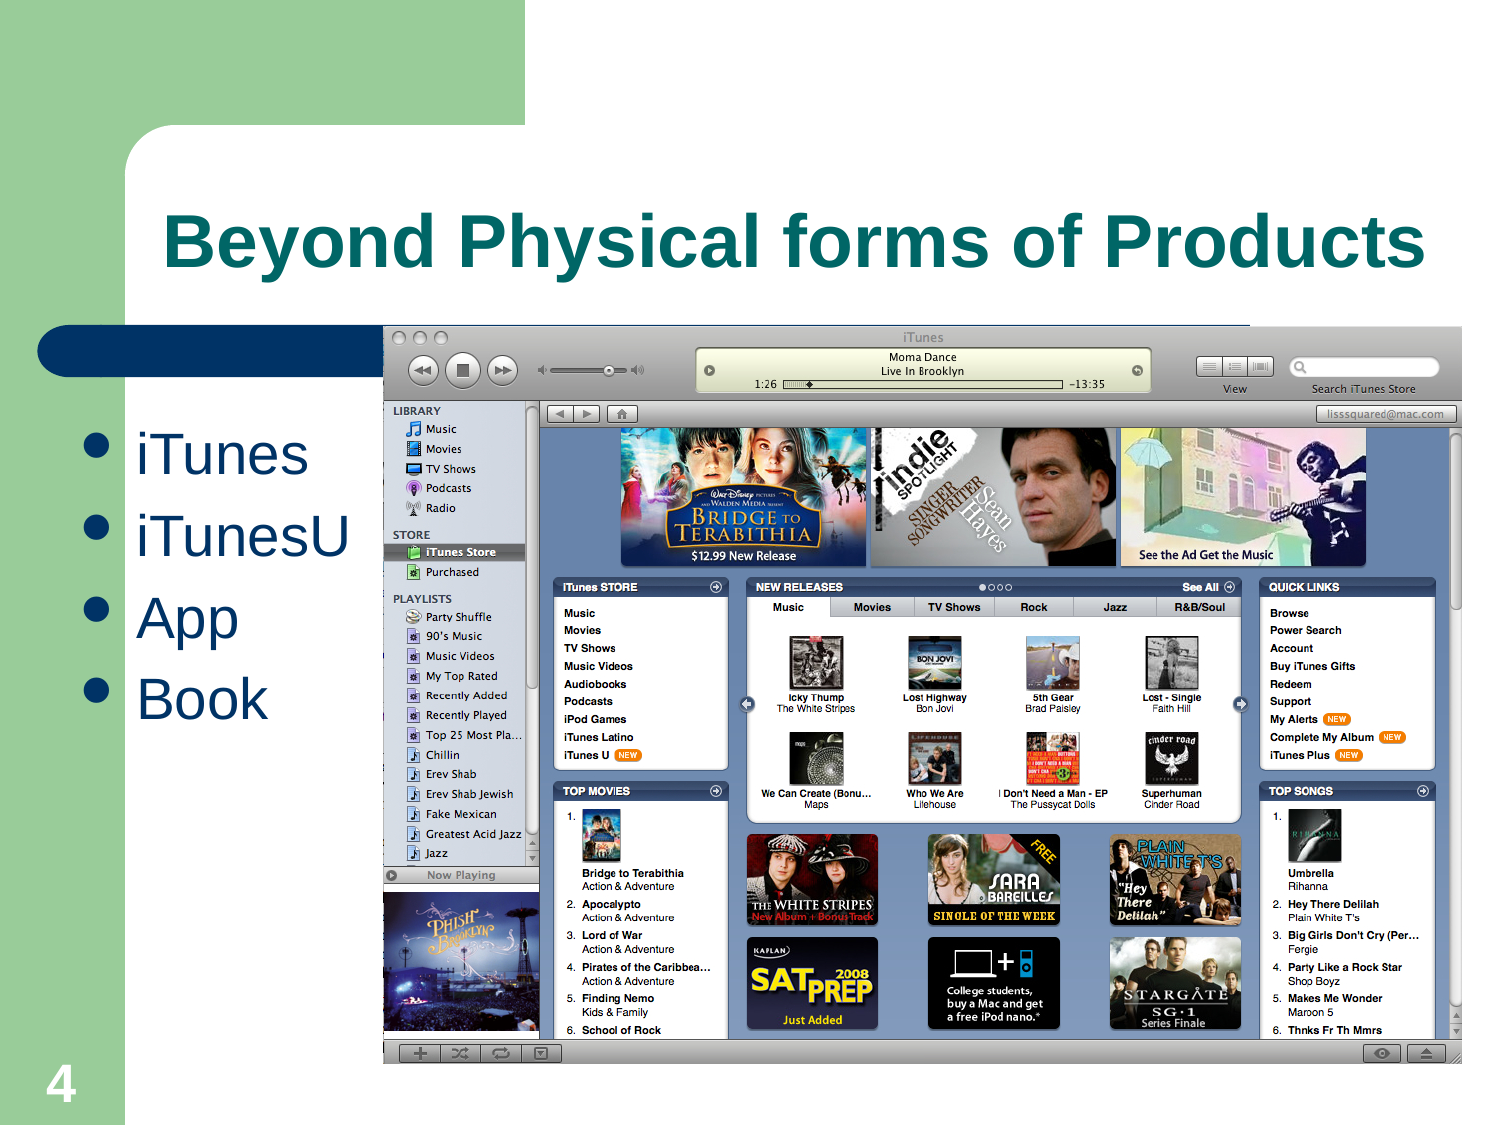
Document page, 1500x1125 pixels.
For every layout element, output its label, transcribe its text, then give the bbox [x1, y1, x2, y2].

title Beyond Physical forms of Products [147, 125, 1461, 291]
slide_number 4 [13, 1040, 111, 1122]
list iTunes iTunesU App Book [64, 408, 373, 1022]
picture [383, 326, 1462, 1064]
